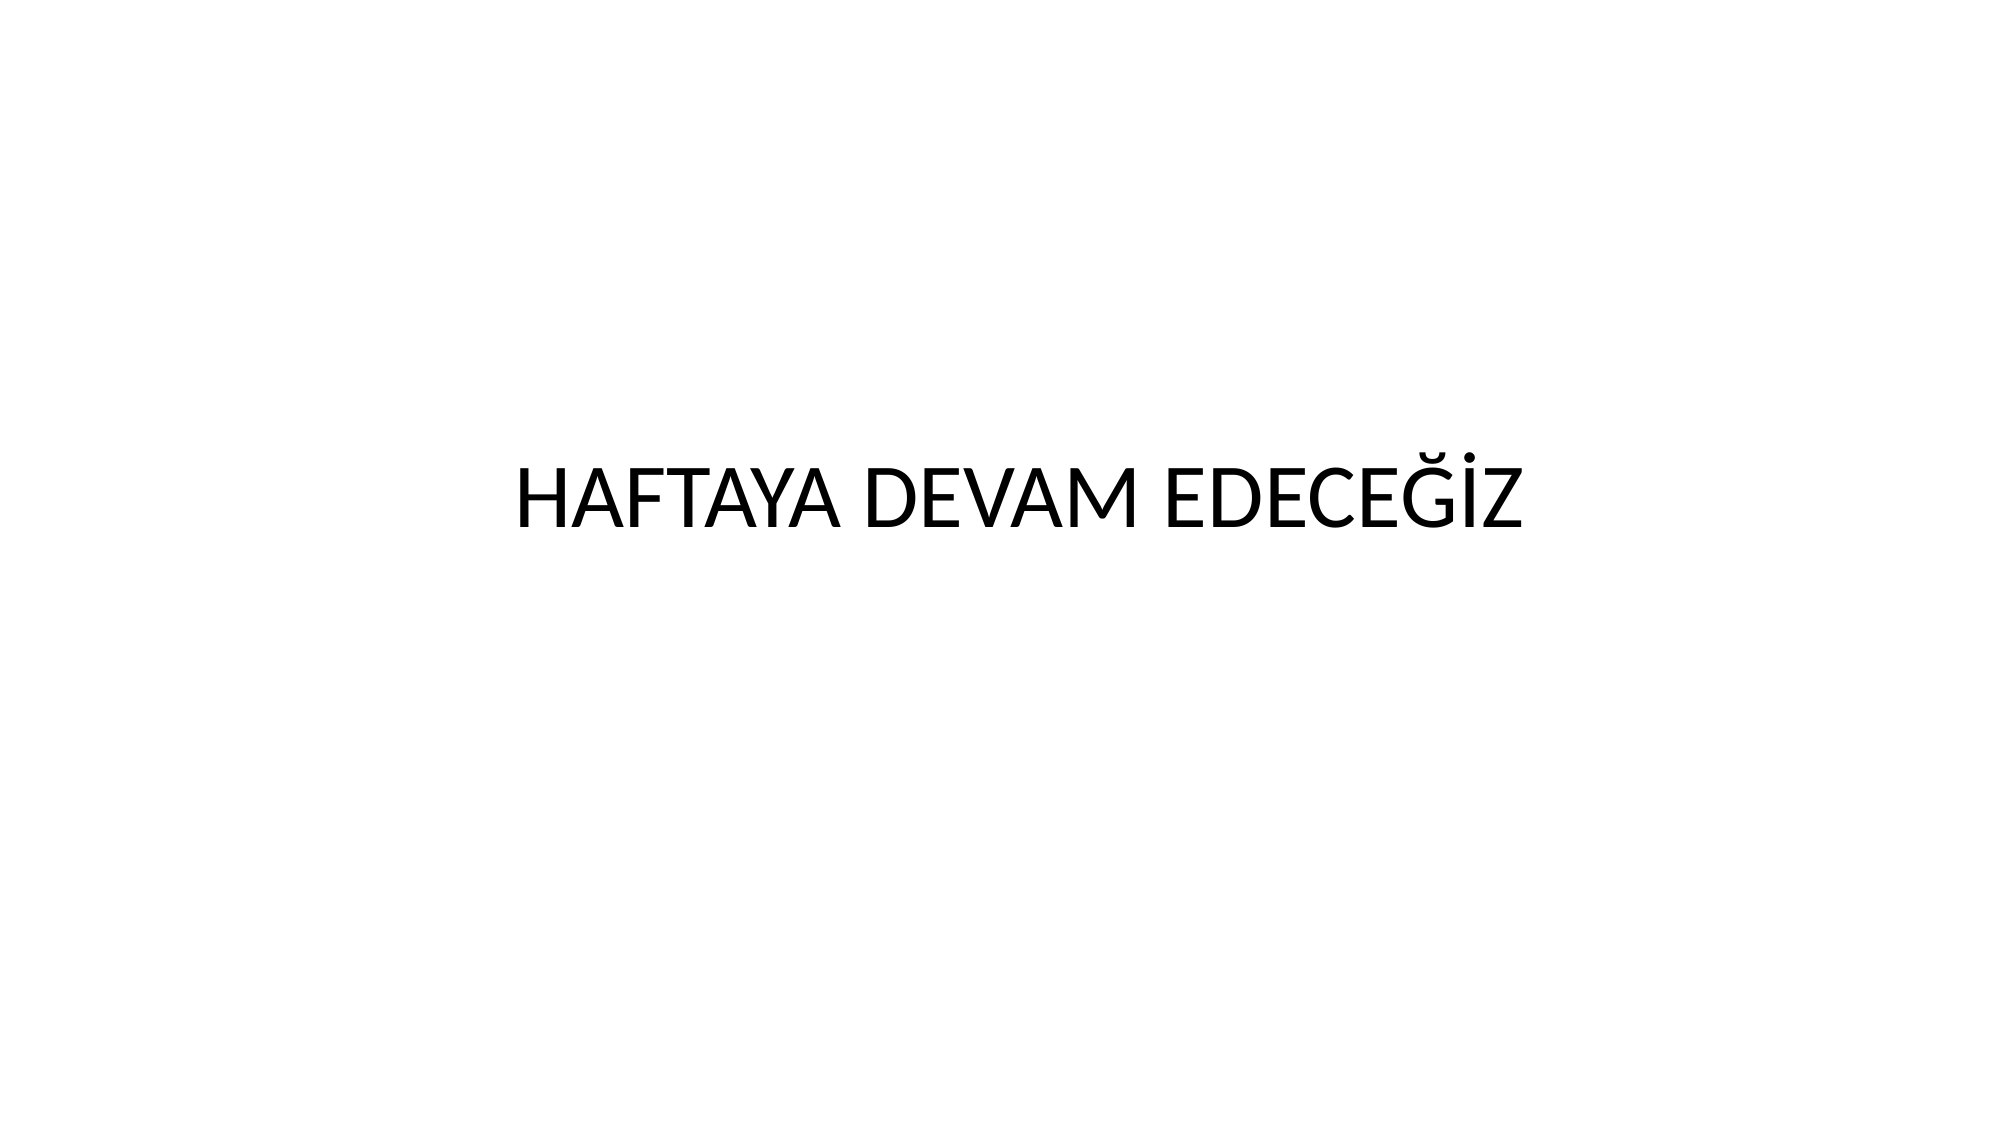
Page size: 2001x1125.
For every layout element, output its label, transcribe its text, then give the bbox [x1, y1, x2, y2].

list HAFTAYA DEVAM EDECEĞİZ [142, 97, 1898, 1066]
